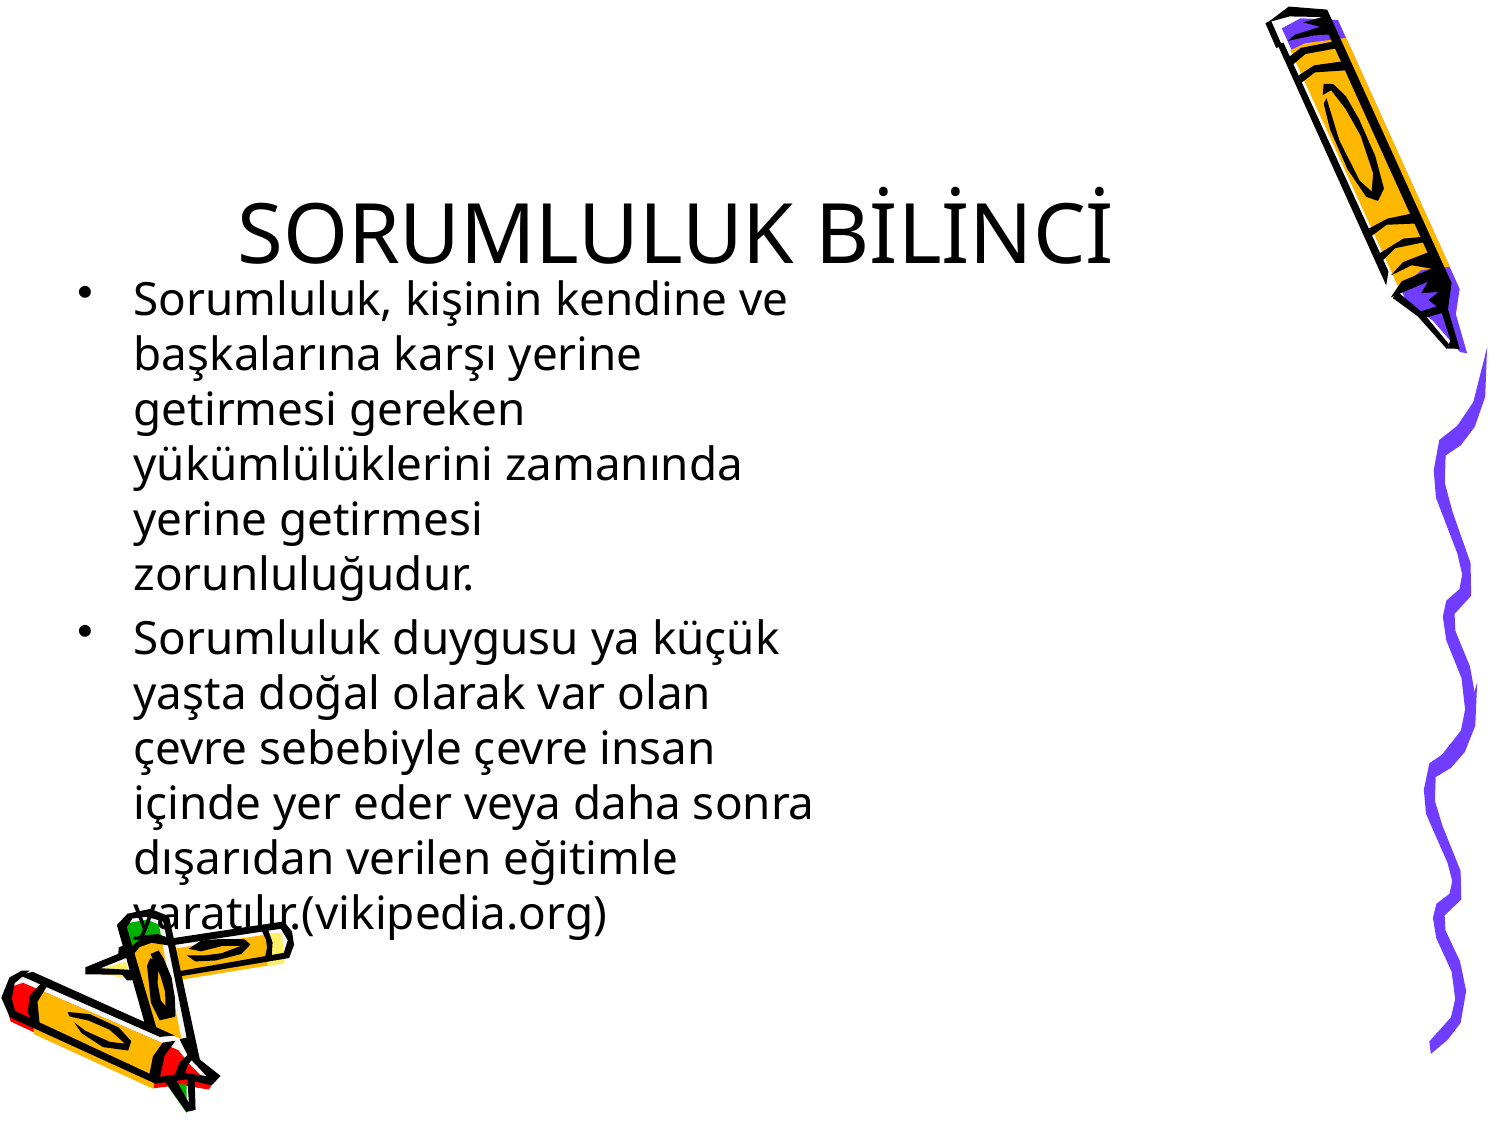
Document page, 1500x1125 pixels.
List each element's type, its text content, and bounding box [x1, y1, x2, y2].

title SORUMLULUK BİLİNCİ [112, 24, 1240, 288]
list Sorumluluk, kişinin kendine ve başkalarına karşı yerine getirmesi gereken yükümlülüklerini zamanında yerine getirmesi zorunluluğudur. Sorumluluk duygusu ya küçük yaşta doğal olarak var olan çevre sebebiyle çevre insan içinde yer eder veya daha sonra dışarıdan verilen eğitimle yaratılır.(vikipedia.org) [62, 262, 851, 988]
